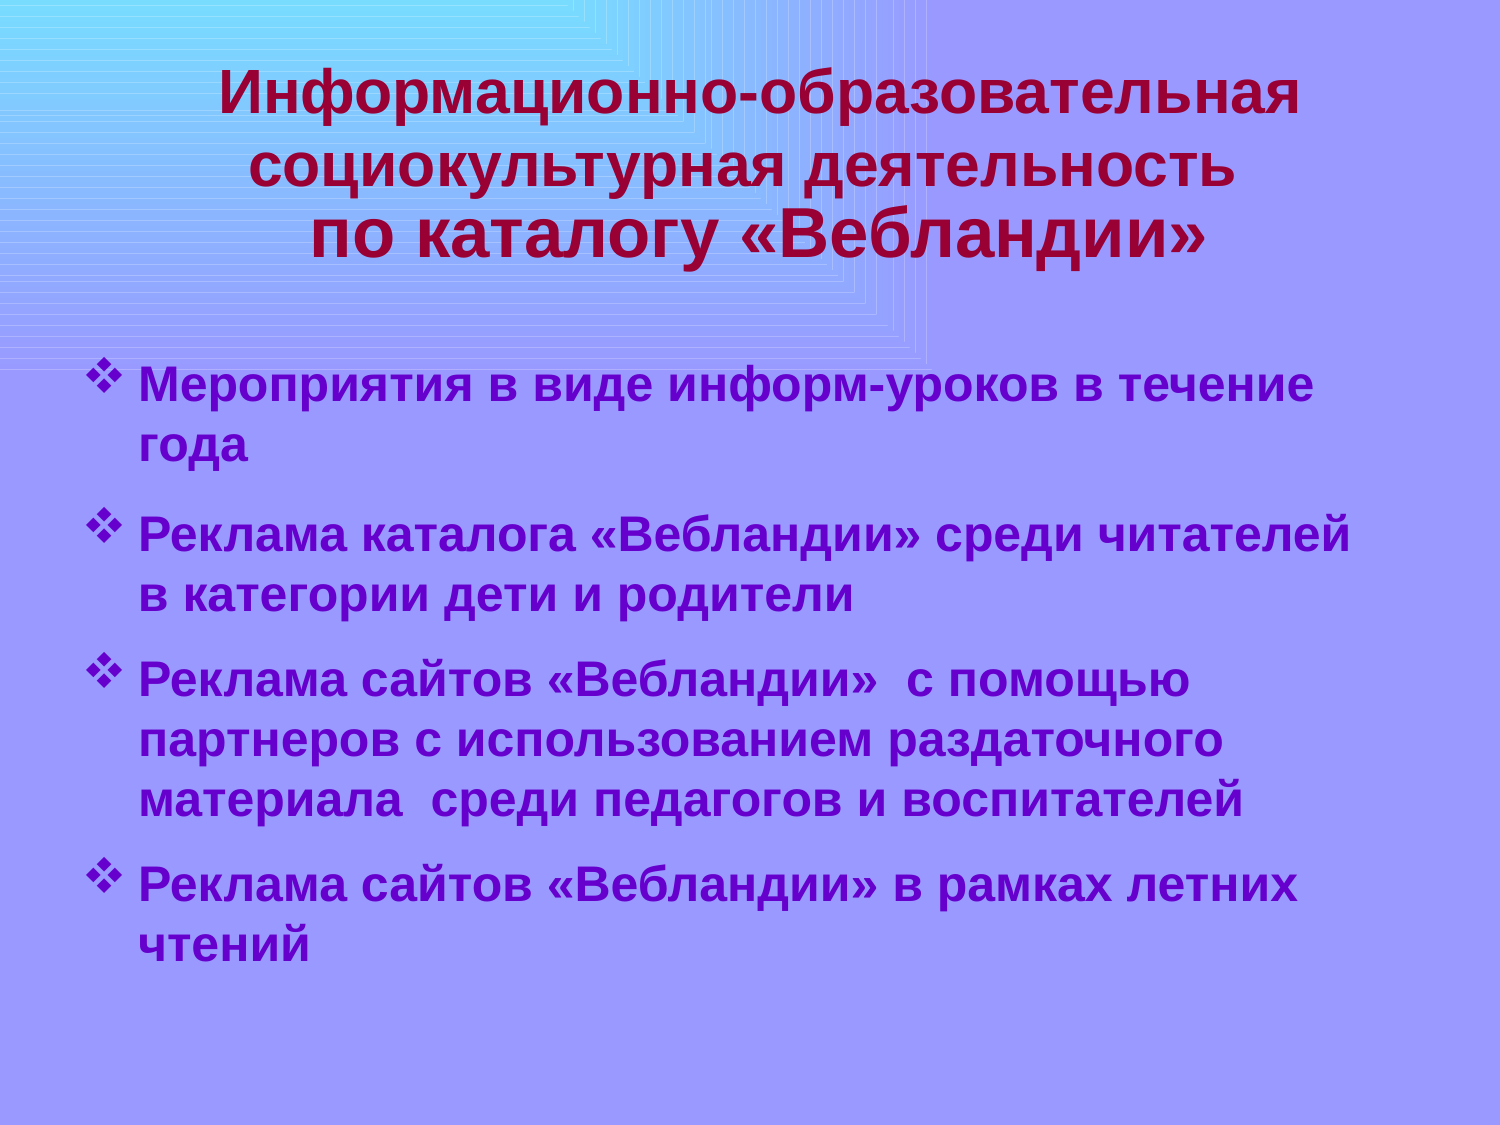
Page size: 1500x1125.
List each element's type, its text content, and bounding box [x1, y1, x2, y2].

text_box Информационно-образовательная социокультурная деятельность по каталогу «Вебландии» [69, 45, 1452, 280]
text_box Мероприятия в виде информ-уроков в течение года Реклама каталога «Вебландии» среди читателей в категории дети и родители Реклама сайтов «Вебландии» с помощью партнеров с использованием раздаточного материала среди педагогов и воспитателей Реклама сайтов «Вебландии» в рамках летних чтений [67, 344, 1425, 980]
